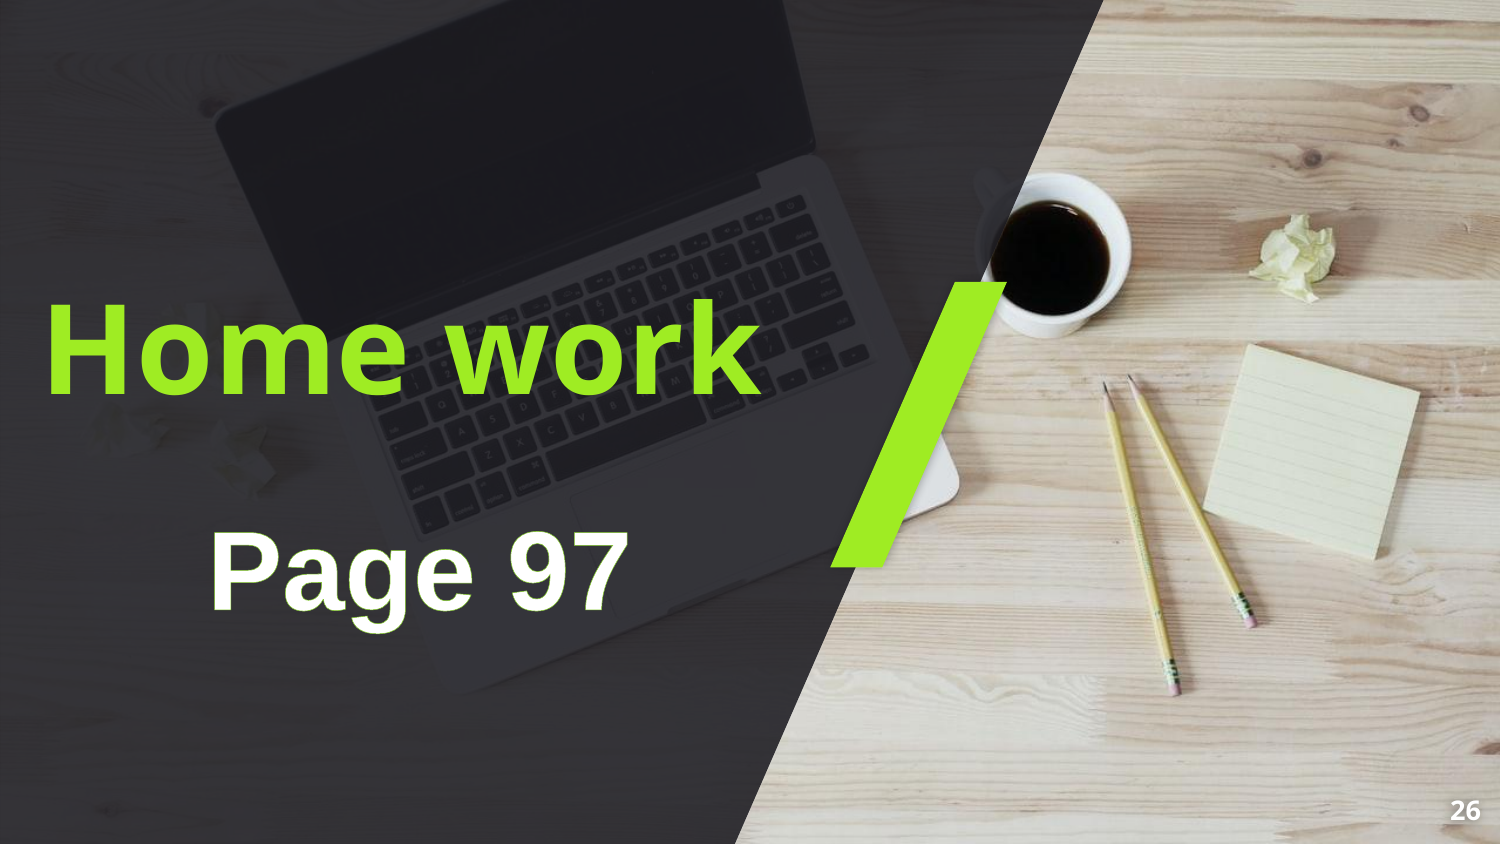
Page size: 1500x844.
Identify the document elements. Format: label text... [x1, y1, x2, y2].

title Home work [40, 303, 918, 422]
picture [736, 0, 1500, 844]
text_box Page 97 [191, 489, 648, 640]
slide_number 26 [1391, 779, 1482, 844]
